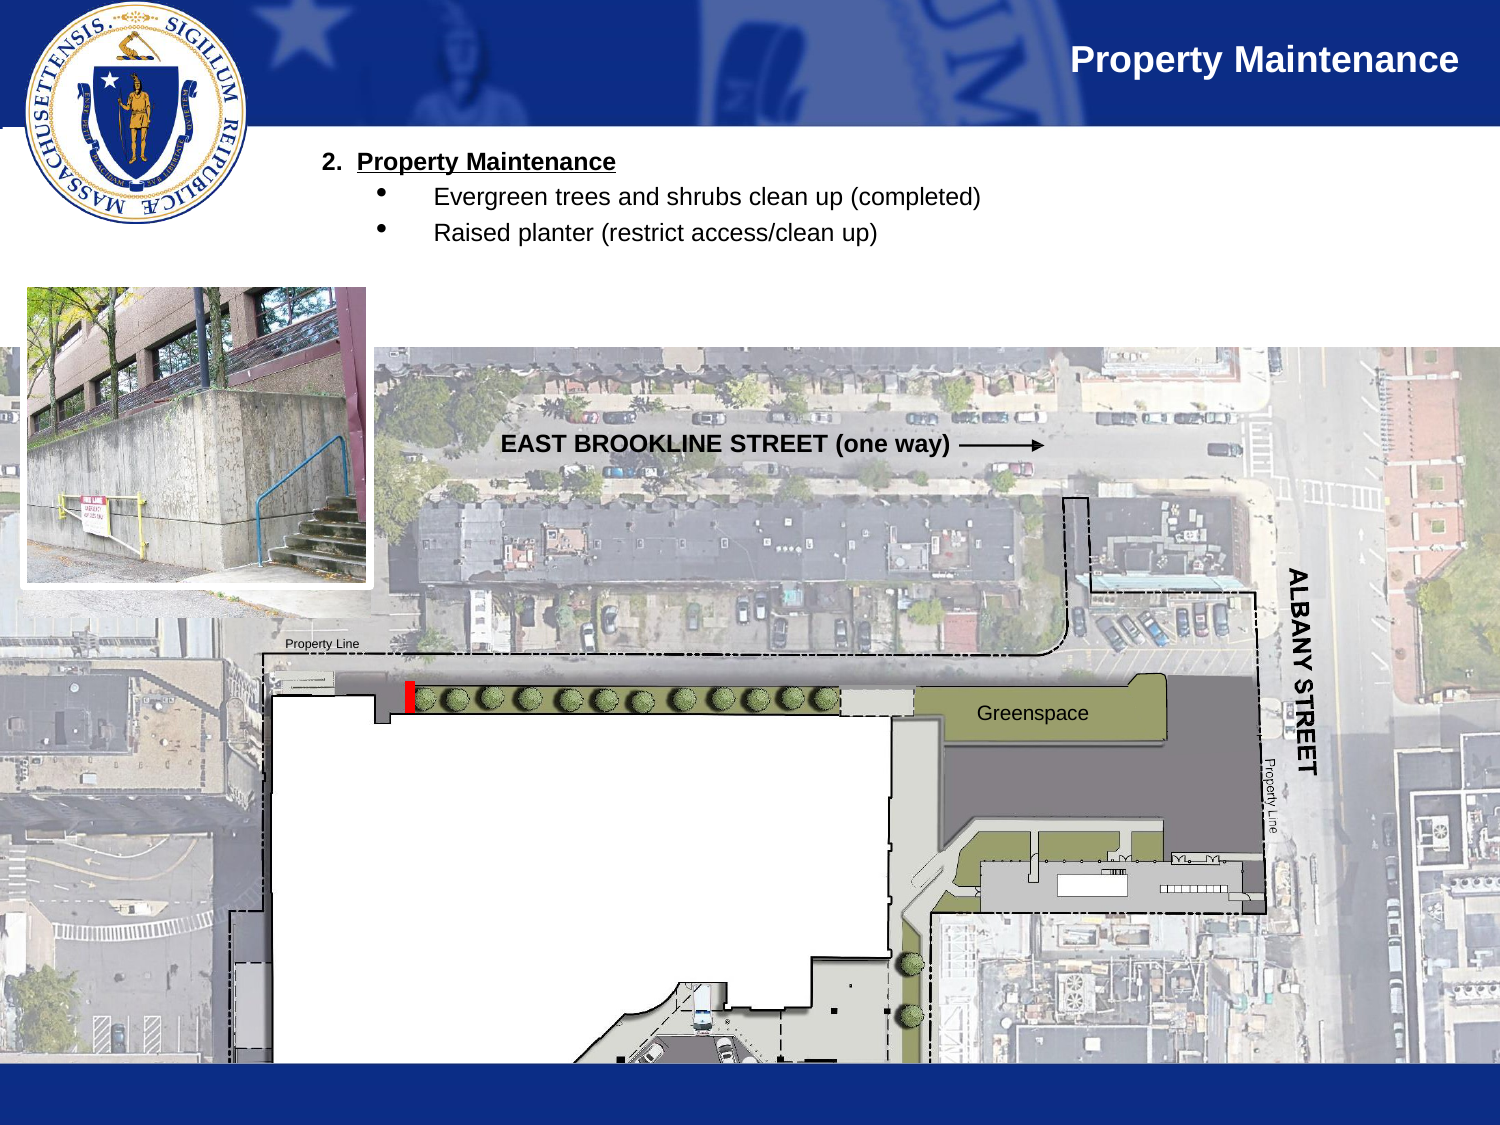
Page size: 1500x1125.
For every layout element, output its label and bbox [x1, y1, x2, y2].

text_box [19, 0, 1318, 833]
text_box [958, 439, 1259, 756]
text_box [0, 0, 1500, 1125]
